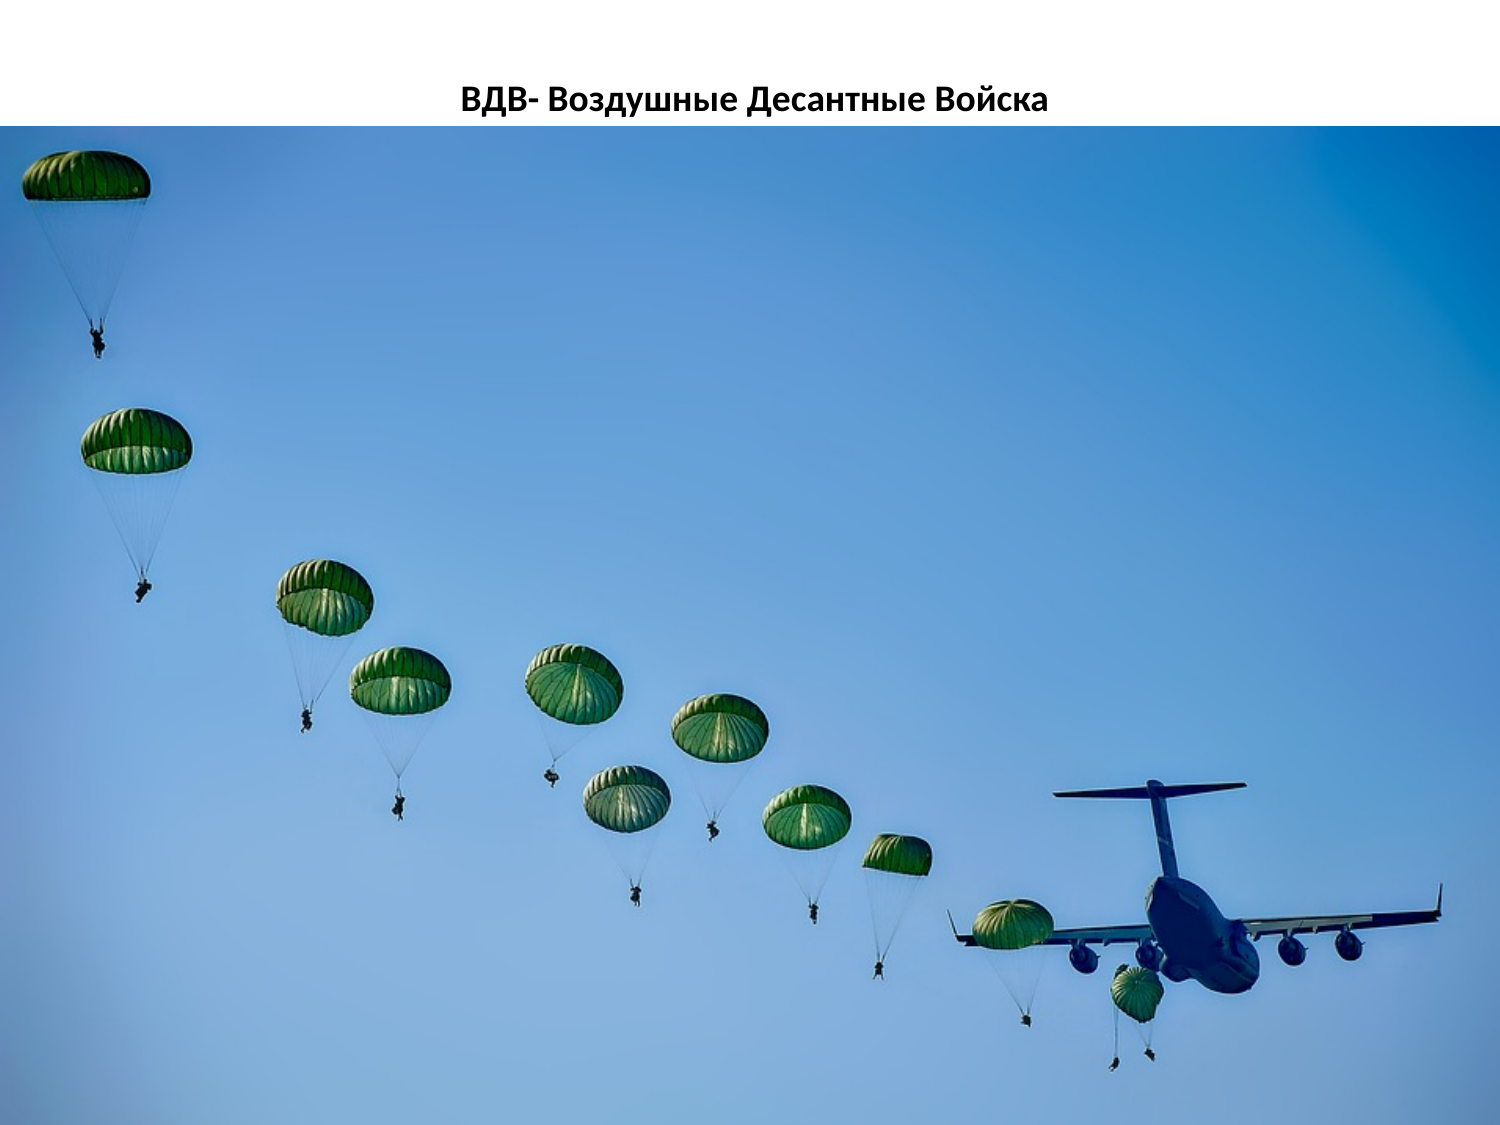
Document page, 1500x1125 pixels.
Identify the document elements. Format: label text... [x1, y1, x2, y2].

picture [0, 125, 1500, 1125]
text_box ВДВ- Воздушные Десантные Войска [445, 66, 1065, 124]
